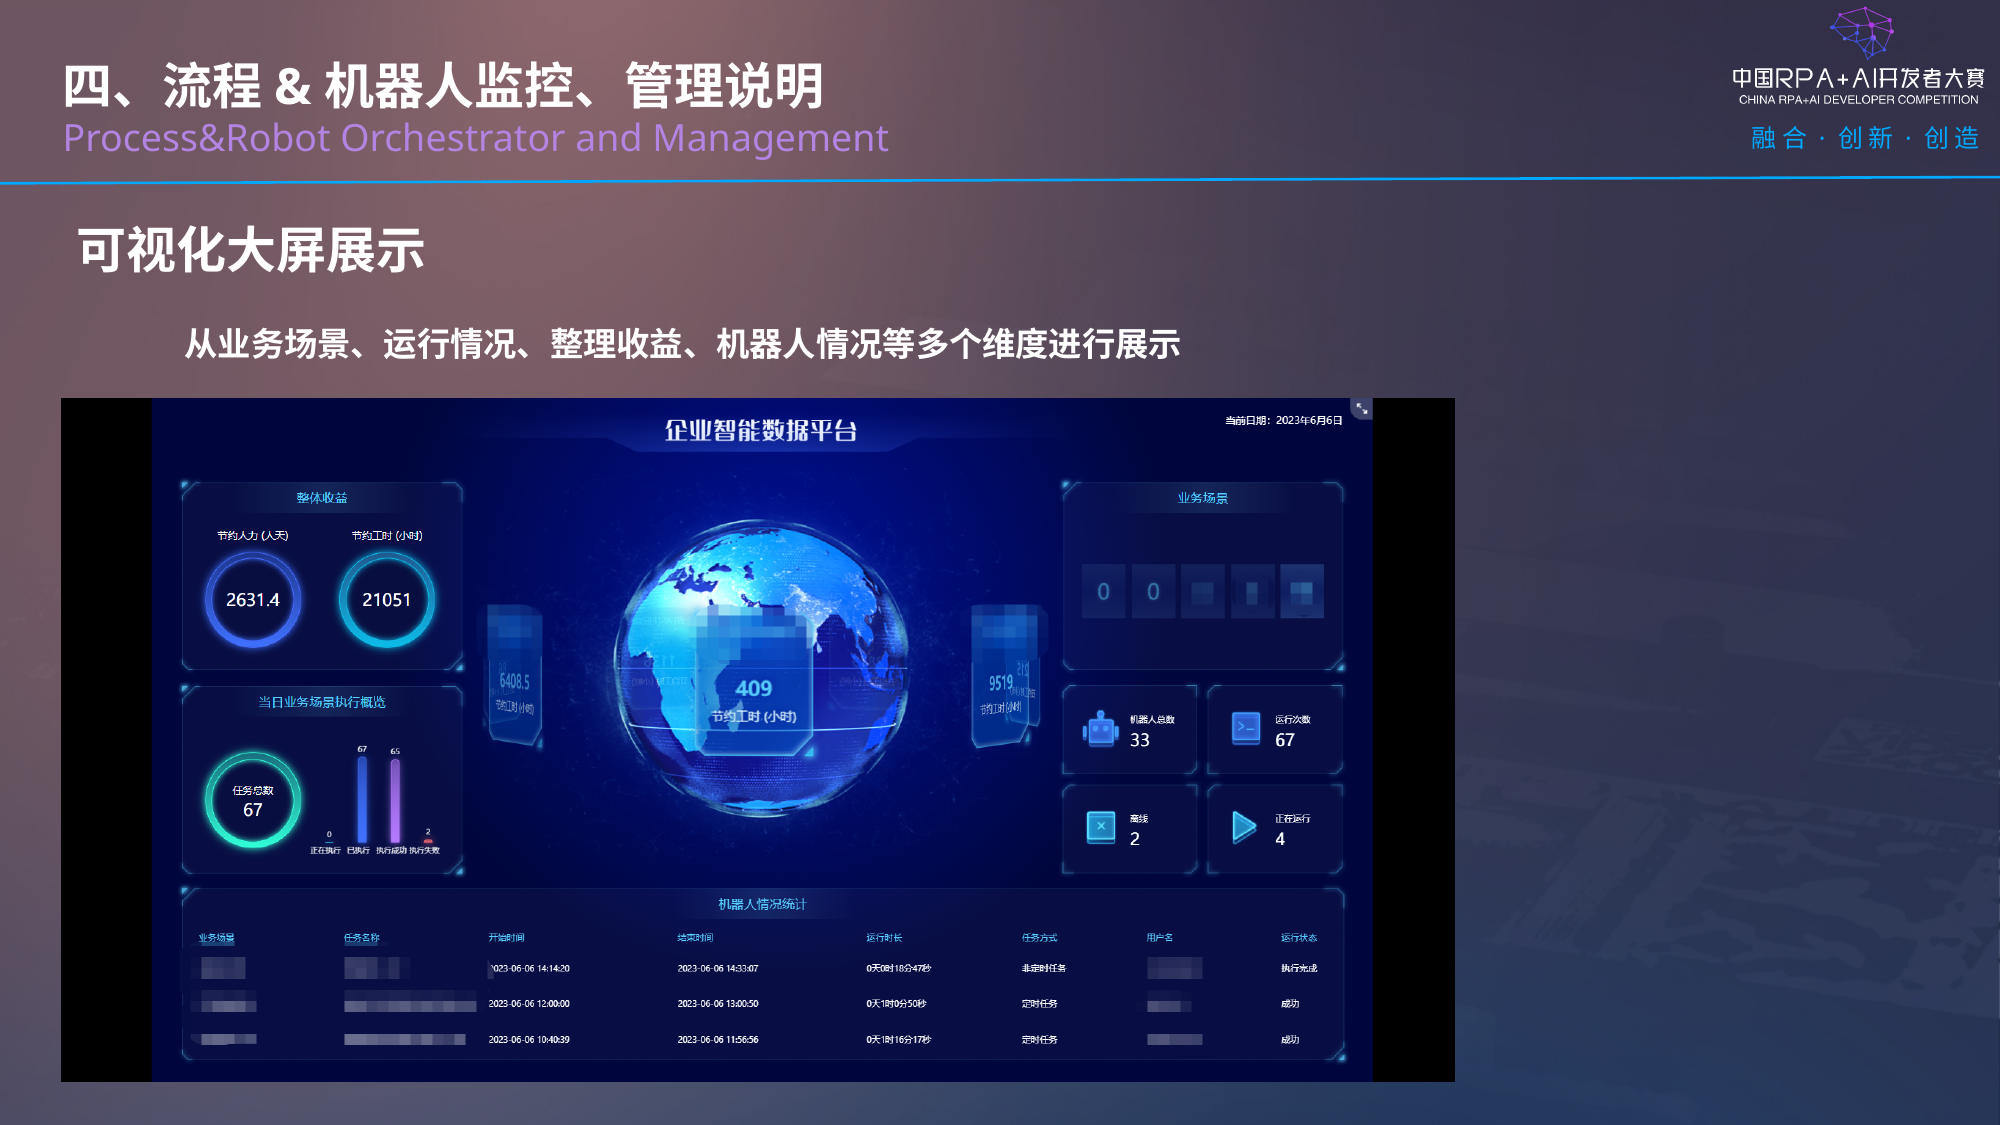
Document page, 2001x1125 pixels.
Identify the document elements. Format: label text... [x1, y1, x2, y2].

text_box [0, 177, 2000, 184]
text_box 从业务场景、运行情况、整理收益、机器人情况等多个维度进行展示 [169, 315, 1831, 388]
picture [0, 184, 2000, 1125]
text_box 四、流程&机器人监控、管理说明 Process&Robot Orchestrator and Management [47, 46, 1408, 167]
picture [0, 0, 2001, 177]
text_box 可视化大屏展示 [61, 211, 728, 287]
